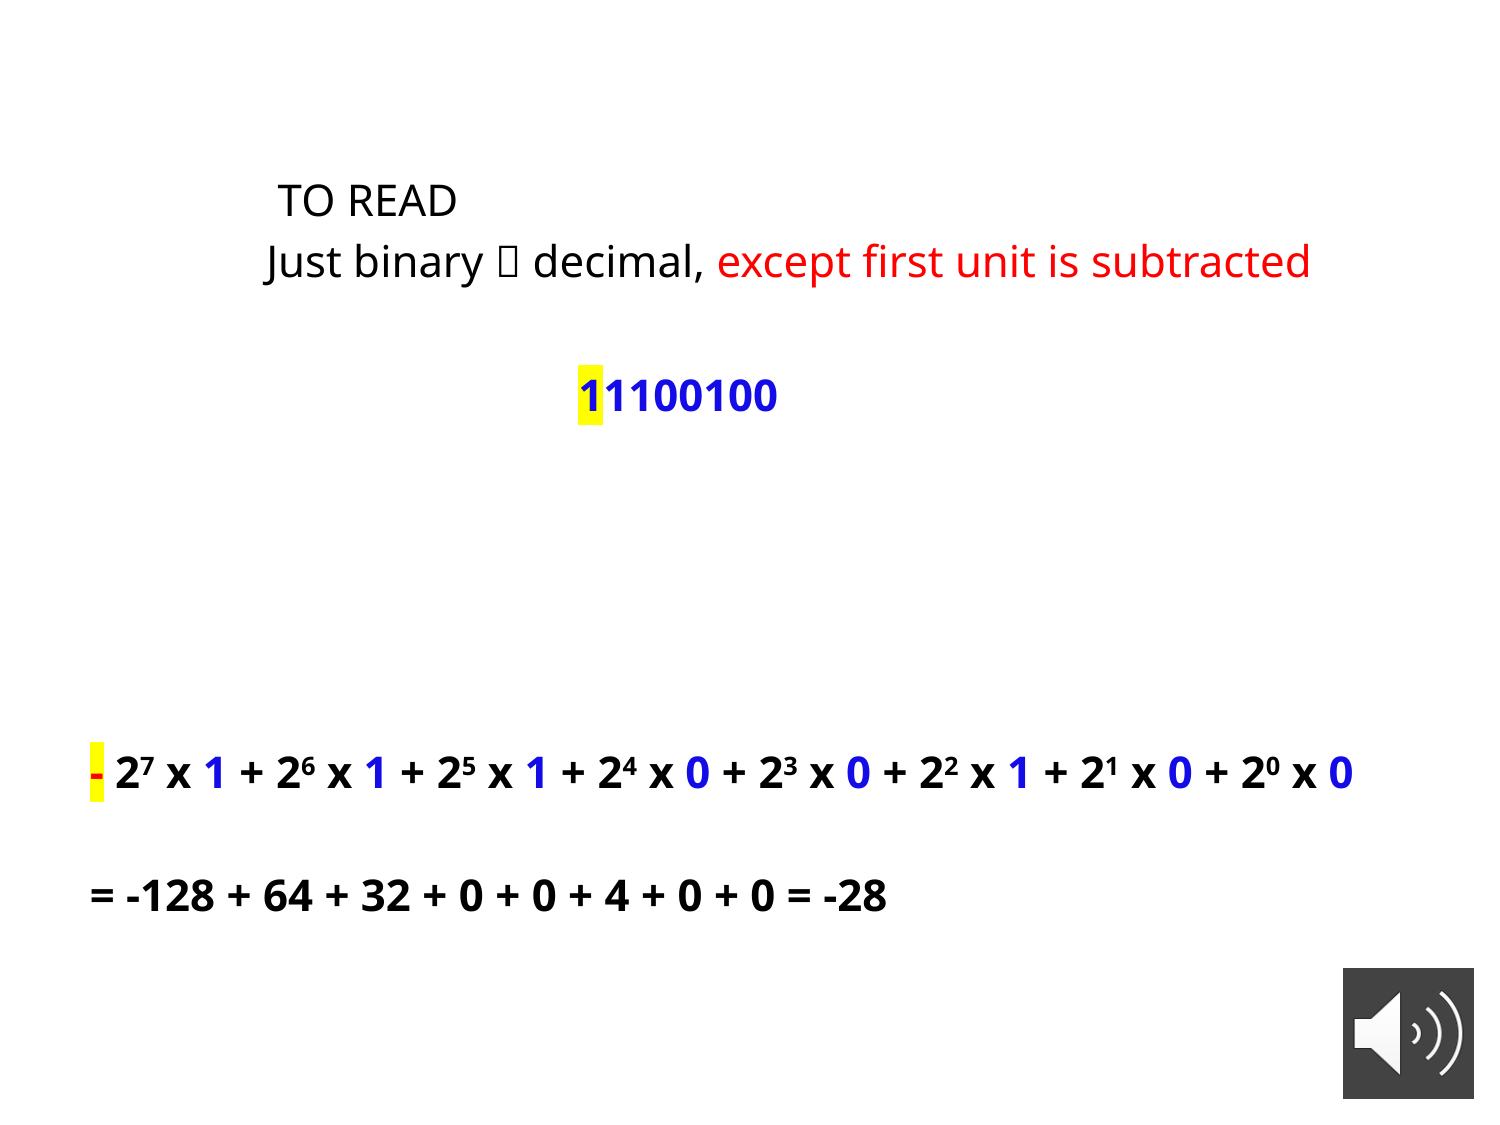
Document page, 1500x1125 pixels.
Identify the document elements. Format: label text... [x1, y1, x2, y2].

text_box - 27 x 1 + 26 x 1 + 25 x 1 + 24 x 0 + 23 x 0 + 22 x 1 + 21 x 0 + 20 x 0 = -128 + 64 + 32 + 0 + 0 + 4 + 0 + 0 = -28 [74, 737, 1369, 928]
text_box TO READ Just binary  decimal, except first unit is subtracted [251, 165, 1328, 294]
picture [1341, 966, 1476, 1101]
text_box 11100100 [563, 360, 794, 428]
